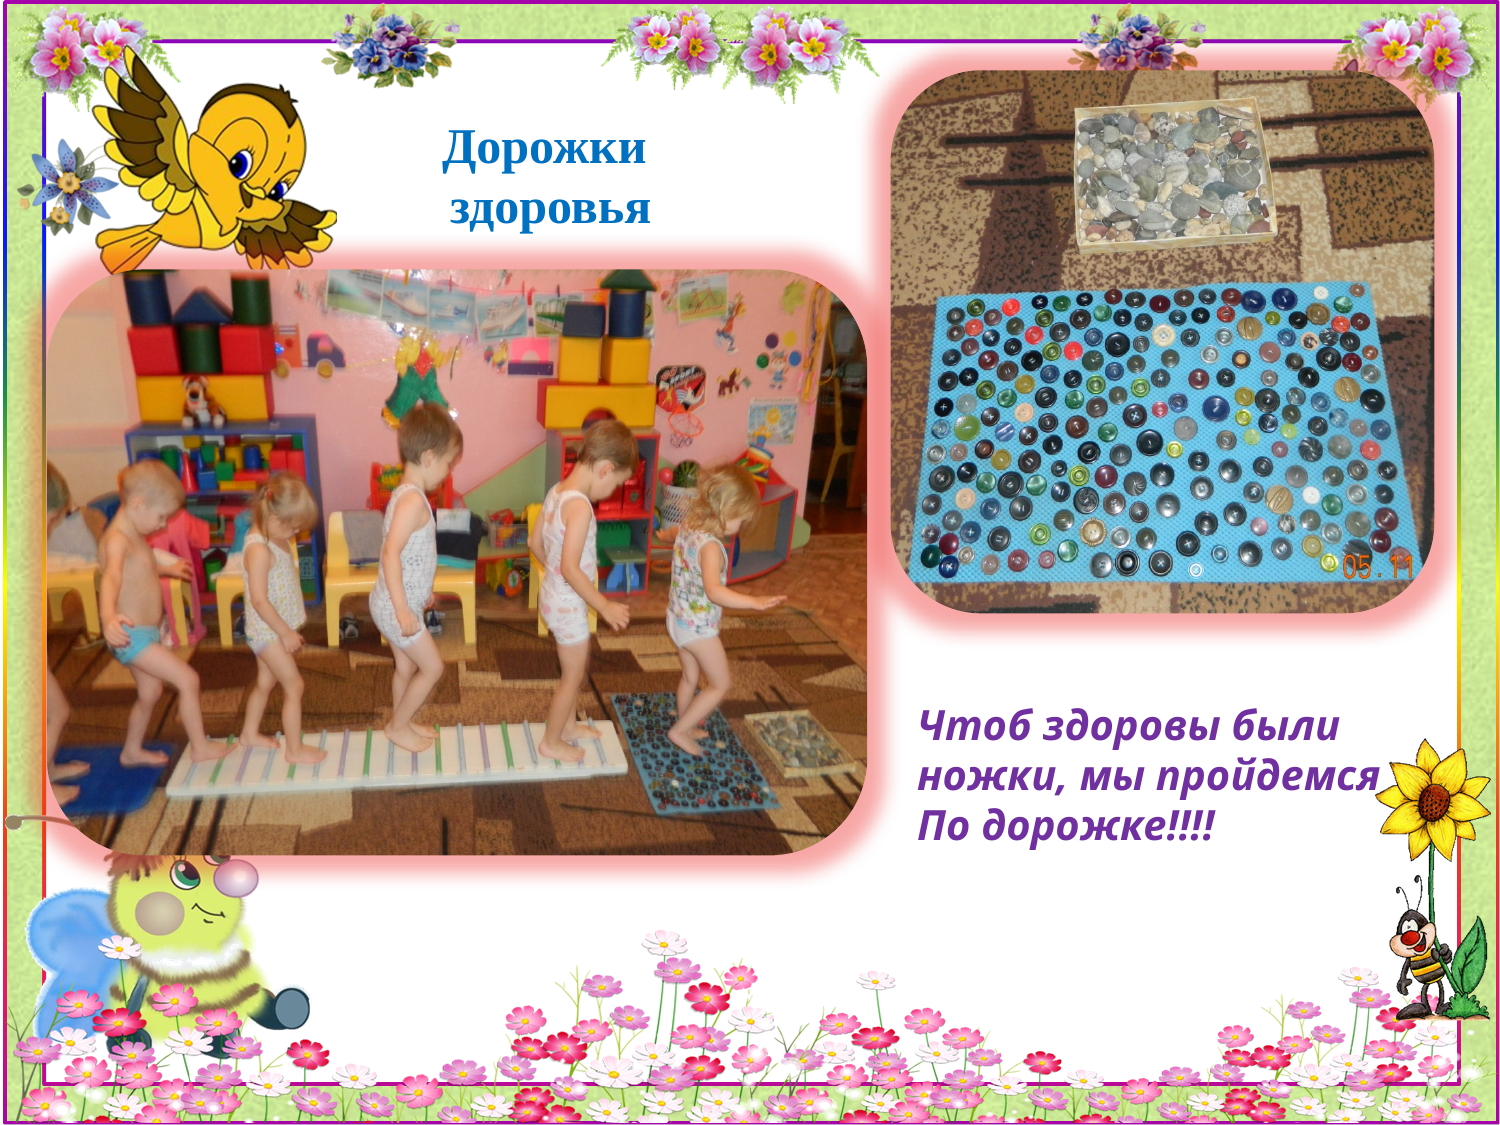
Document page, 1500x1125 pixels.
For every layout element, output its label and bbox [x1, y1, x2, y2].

list [46, 269, 868, 856]
picture [2, 0, 1500, 1125]
